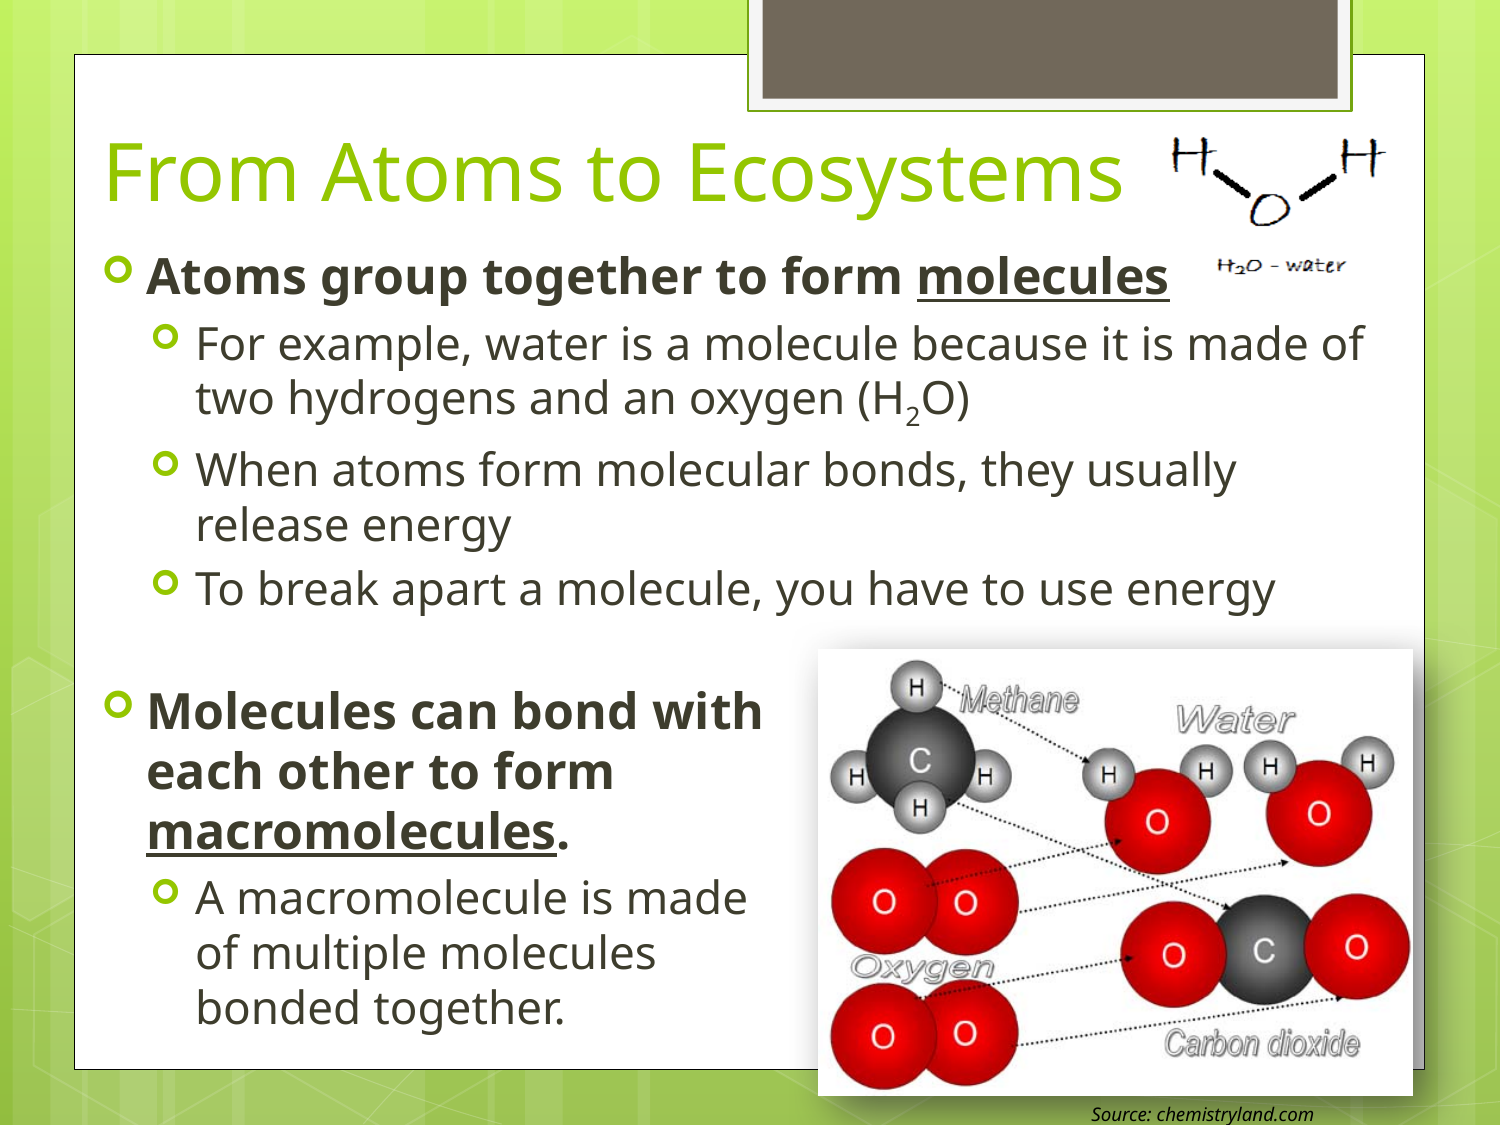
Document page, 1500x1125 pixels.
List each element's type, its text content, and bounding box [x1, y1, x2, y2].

picture [1124, 87, 1426, 310]
title From Atoms to Ecosystems [87, 112, 1118, 225]
picture [818, 649, 1413, 1096]
text_box Source: chemistryland.com [1076, 1106, 1330, 1125]
list Atoms group together to form molecules For example, water is a molecule because it is made of two hydrogens and an oxygen (H2O) When atoms form molecular bonds, they usually release energy To break apart a molecule, you have to use energy Molecules can bond with each other to form macromolecules. A macromolecule is made of multiple molecules bonded together. [75, 237, 1396, 1100]
